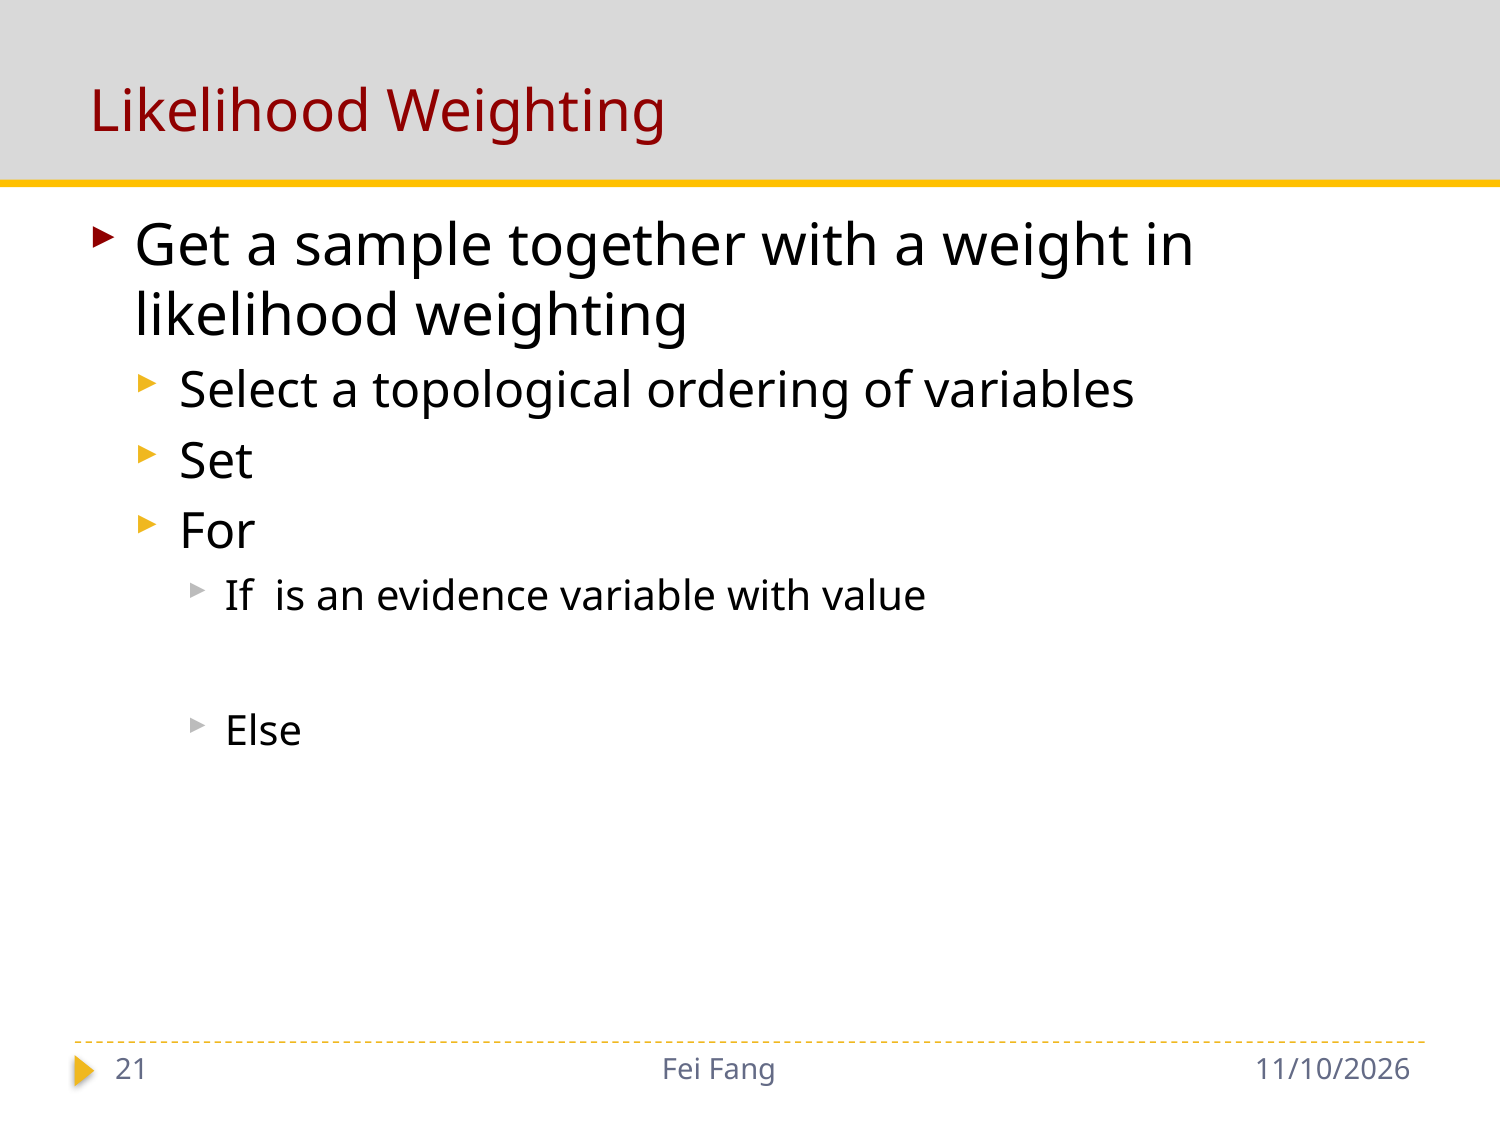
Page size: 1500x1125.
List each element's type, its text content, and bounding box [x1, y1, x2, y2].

slide_number 21 [100, 1042, 235, 1103]
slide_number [1205, 1042, 1426, 1103]
title Likelihood Weighting [75, 24, 1425, 151]
footer Fei Fang [235, 1042, 1205, 1103]
